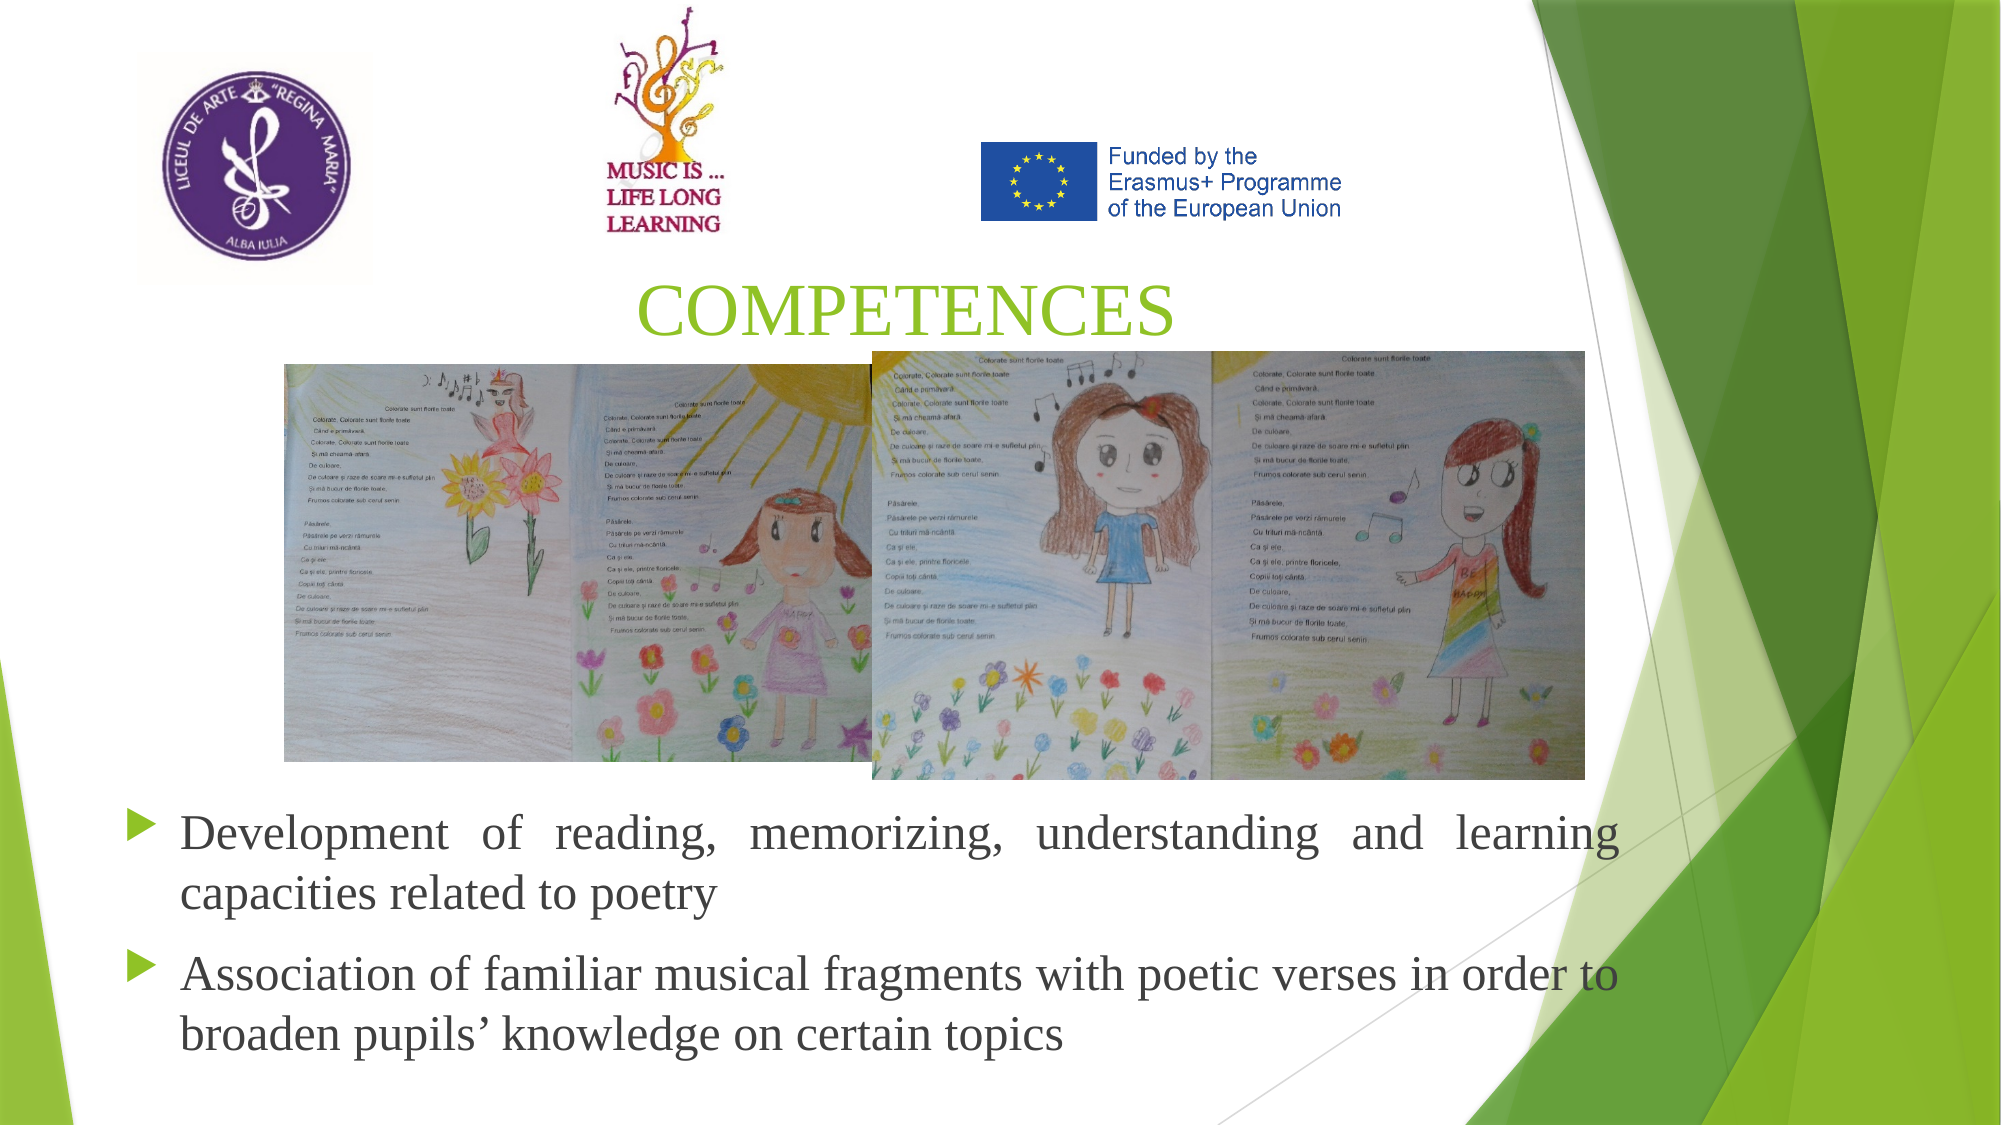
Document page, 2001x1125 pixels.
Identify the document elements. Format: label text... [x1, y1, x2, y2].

picture [980, 141, 1342, 222]
picture [583, 4, 751, 240]
title COMPETENCES [597, 252, 1217, 363]
list Development of reading, memorizing, understanding and learning capacities related to poetry Association of familiar musical fragments with poetic verses in order to broaden pupils’ knowledge on certain topics [108, 792, 1636, 1125]
picture [283, 351, 1586, 780]
picture [137, 51, 374, 286]
